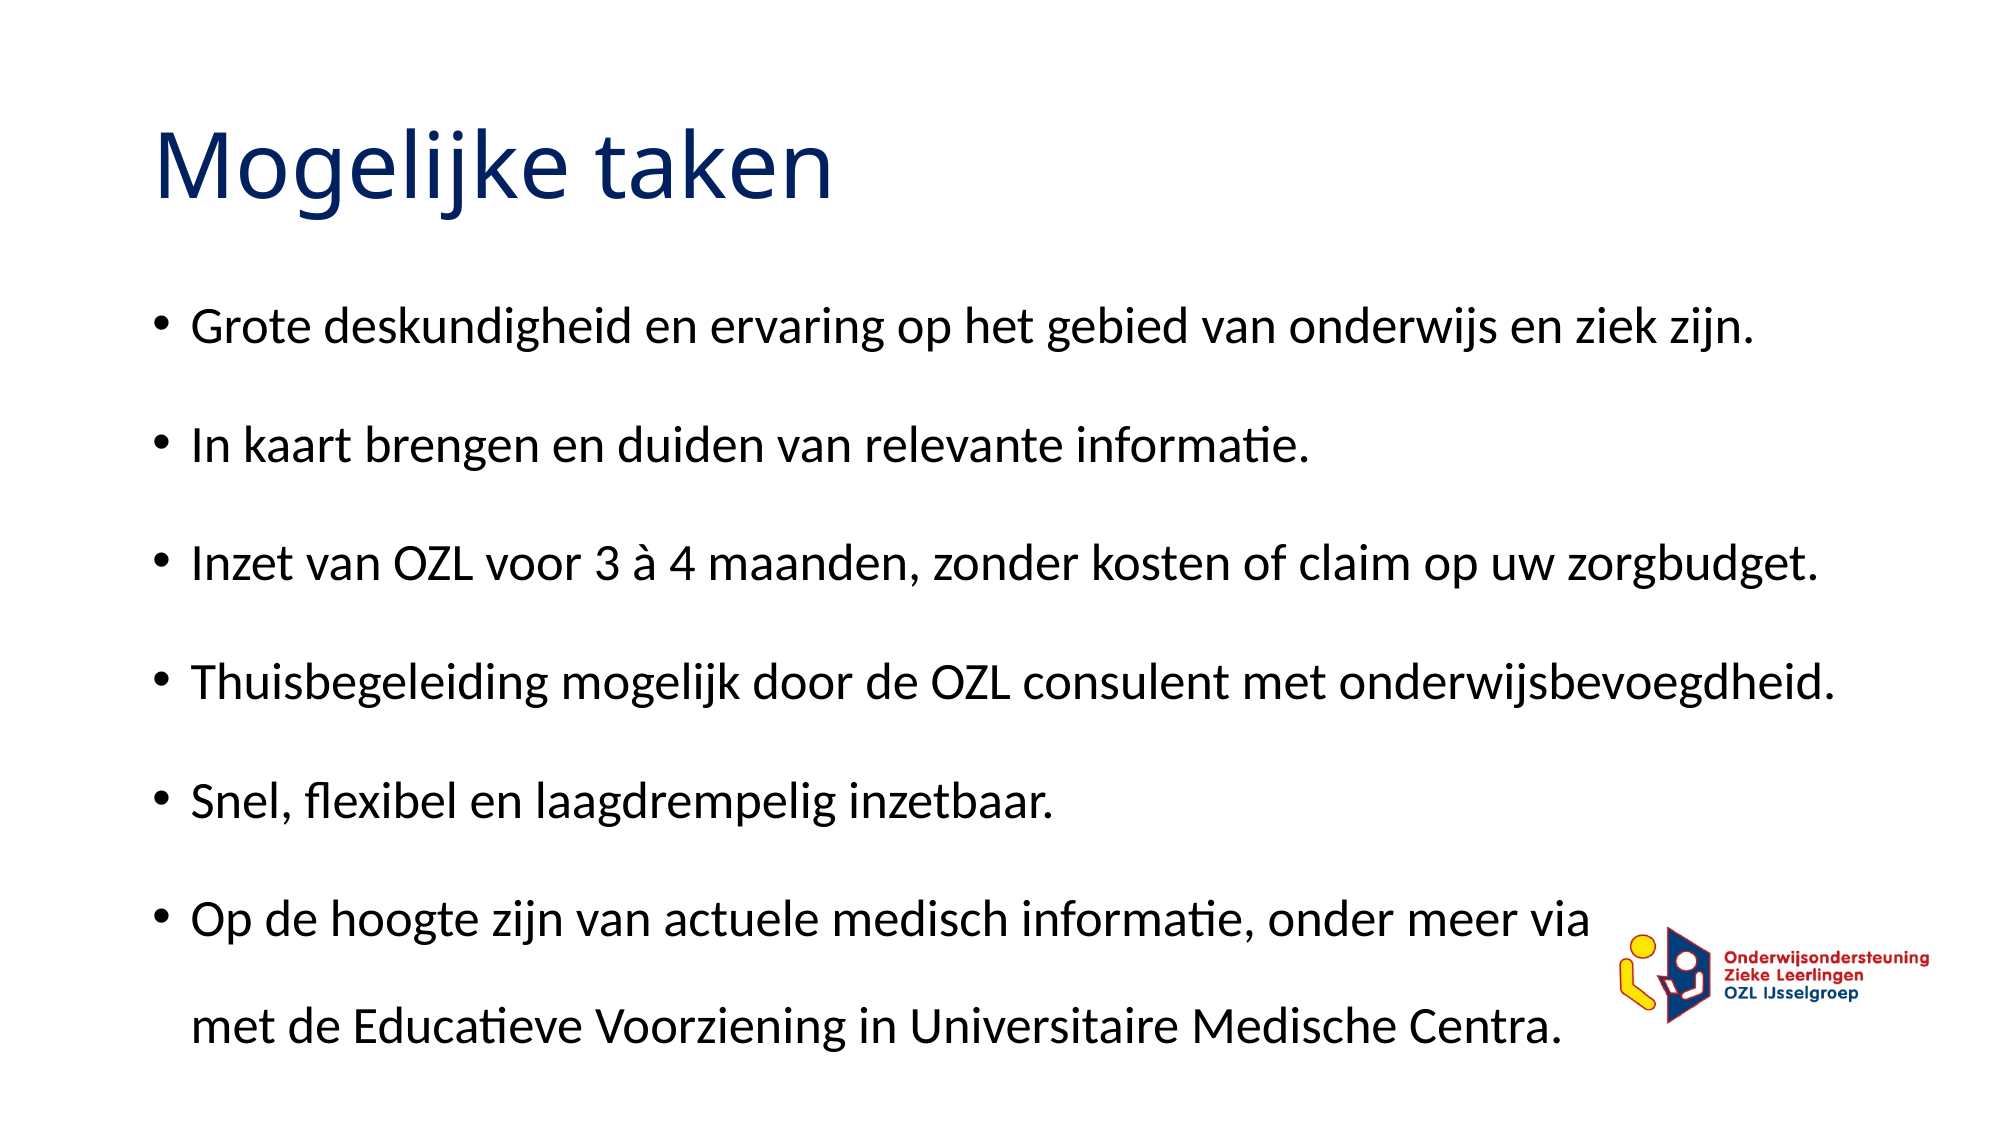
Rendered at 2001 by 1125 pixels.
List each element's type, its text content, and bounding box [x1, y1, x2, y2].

list Grote deskundigheid en ervaring op het gebied van onderwijs en ziek zijn. In kaart brengen en duiden van relevante informatie. Inzet van OZL voor 3 à 4 maanden, zonder kosten of claim op uw zorgbudget. Thuisbegeleiding mogelijk door de OZL consulent met onderwijsbevoegdheid. Snel, flexibel en laagdrempelig inzetbaar. Op de hoogte zijn van actuele medisch informatie, onder meer via contacten met de Educatieve Voorziening in Universitaire Medische Centra. [137, 239, 1863, 1069]
picture [1598, 901, 1959, 1045]
title Mogelijke taken [137, 59, 1863, 239]
